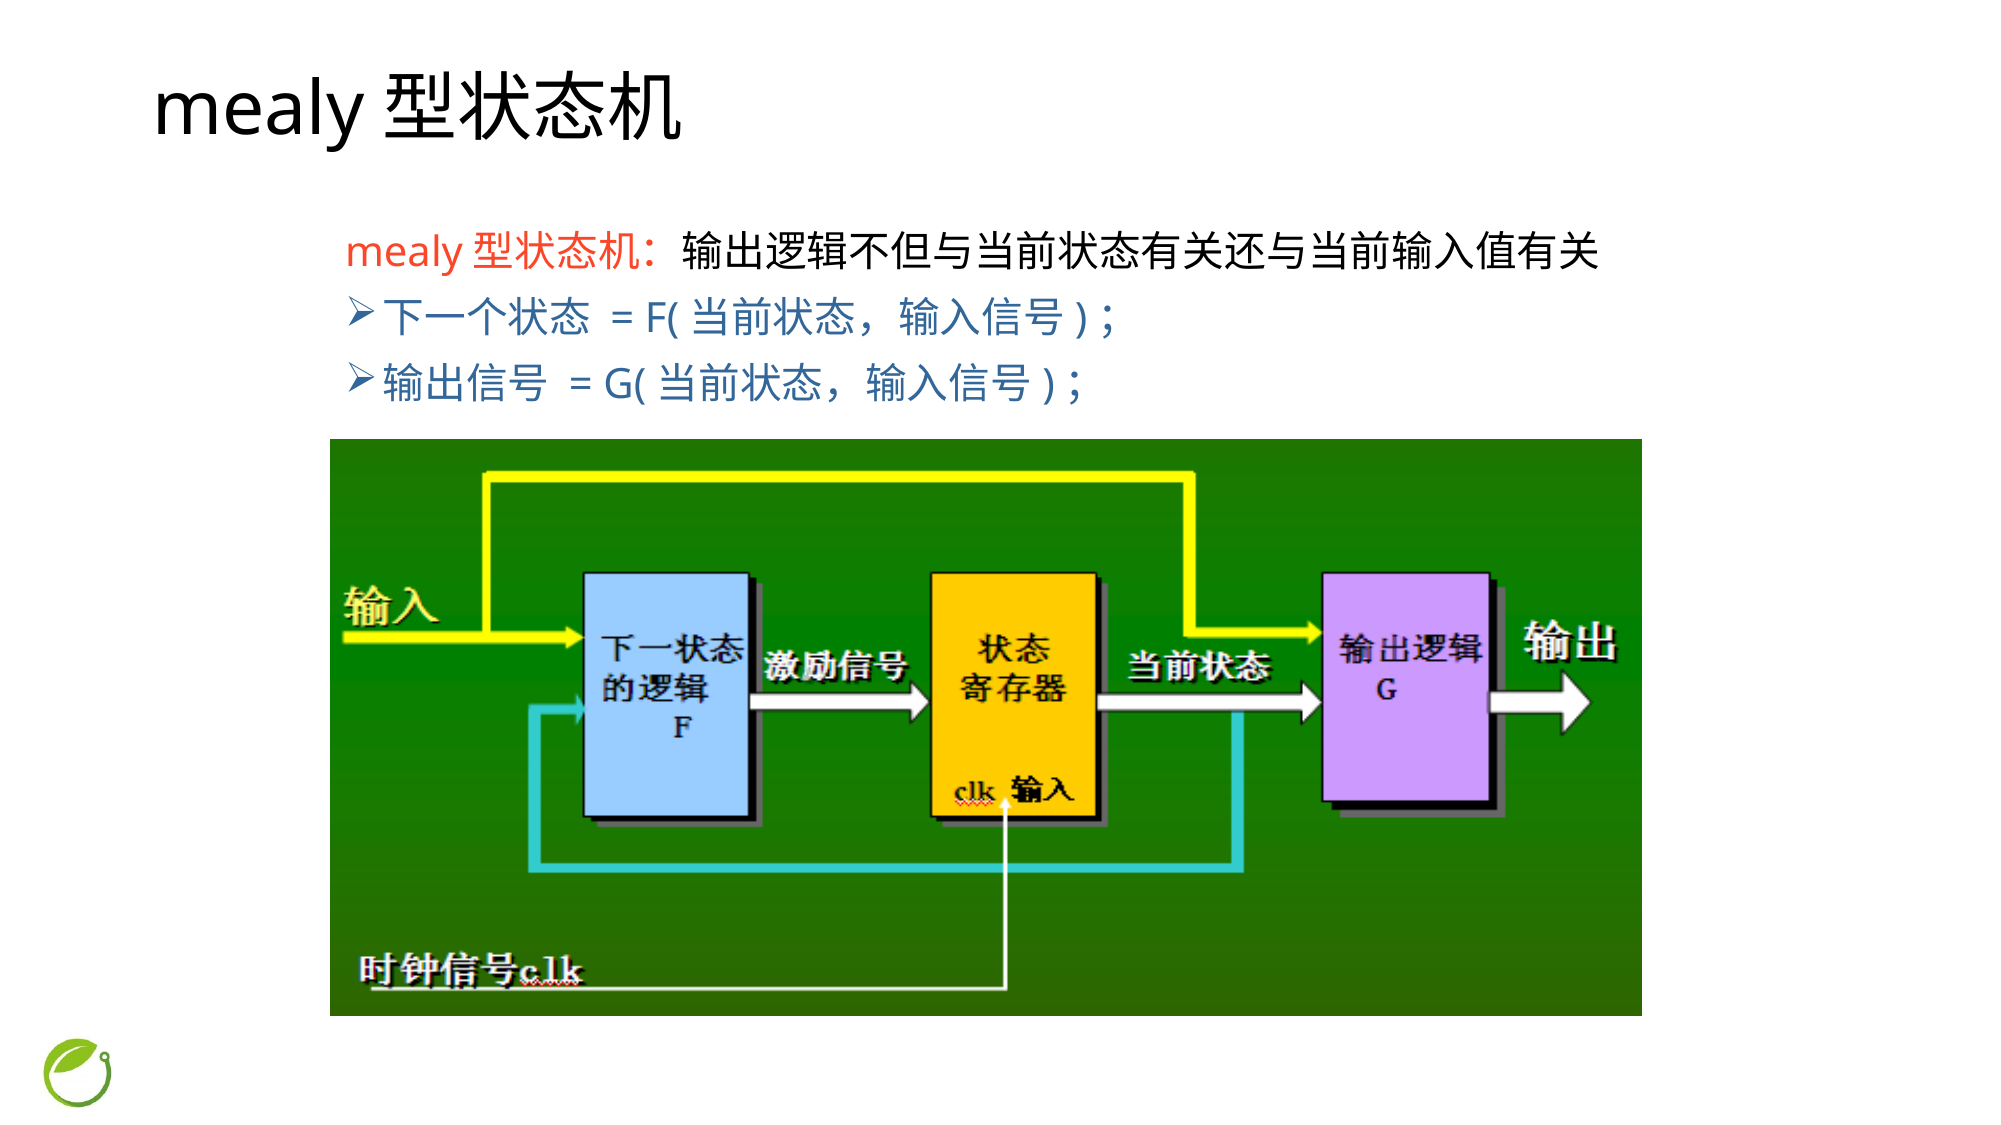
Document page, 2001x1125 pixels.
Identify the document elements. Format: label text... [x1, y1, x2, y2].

picture [40, 1035, 114, 1110]
text_box mealy型状态机：输出逻辑不但与当前状态有关还与当前输入值有关 下一个状态 = F(当前状态，输入信号)； 输出信号 = G(当前状态，输入信号)； [330, 223, 1642, 425]
picture [330, 439, 1642, 1016]
title mealy型状态机 [137, 38, 1863, 161]
